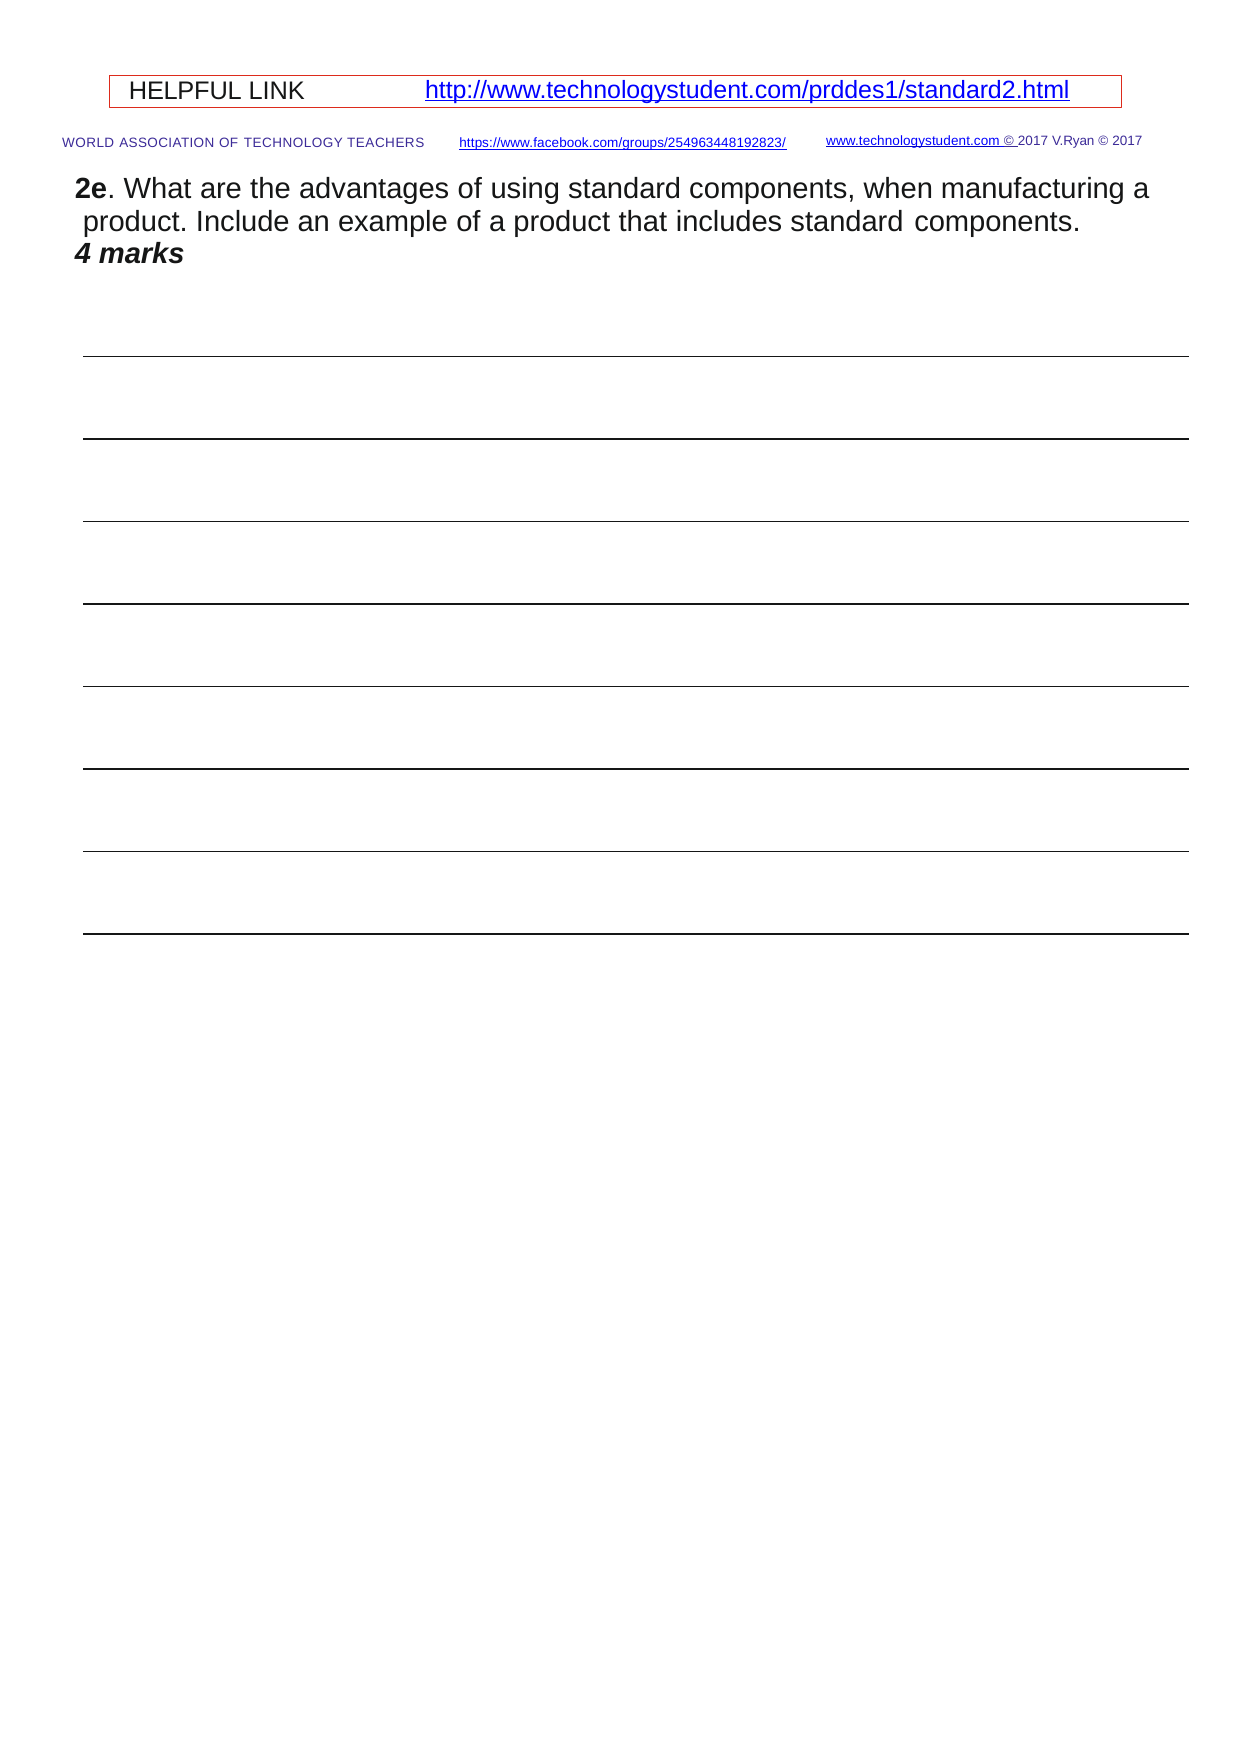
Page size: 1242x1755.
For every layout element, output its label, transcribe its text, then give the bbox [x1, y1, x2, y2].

text_box HELPFUL LINK http://www.technologystudent.com/prddes1/standard2.html [109, 75, 1122, 108]
text_box www.technologystudent.com © 2017 V.Ryan © 2017 [824, 129, 1162, 148]
text_box WORLD ASSOCIATION OF TECHNOLOGY TEACHERS https://www.facebook.com/groups/254963448192823/ [60, 131, 791, 151]
text_box 2e. What are the advantages of using standard components, when manufacturing a product. Include an example of a product that includes standard components. 4 marks [72, 166, 1154, 269]
